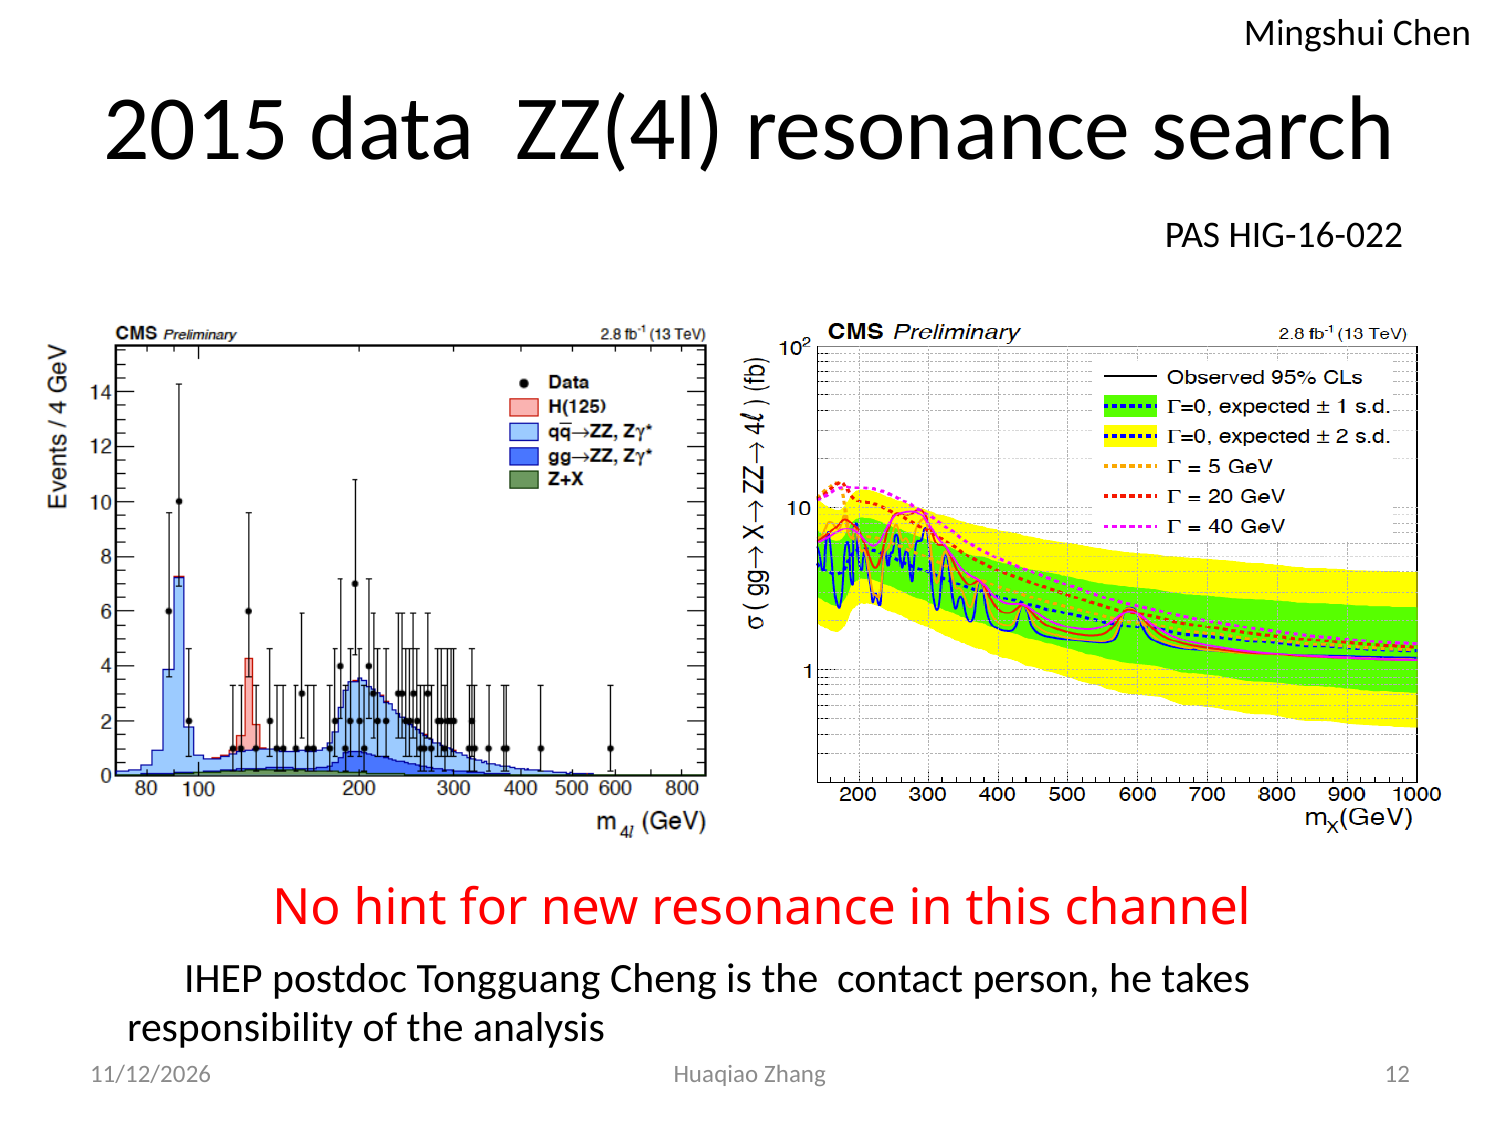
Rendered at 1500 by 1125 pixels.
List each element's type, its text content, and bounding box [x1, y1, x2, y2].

text_box No hint for new resonance in this channel [257, 848, 1323, 942]
picture [35, 291, 1461, 850]
footer Huaqiao Zhang [512, 1042, 988, 1103]
text_box Mingshui Chen [1229, 0, 1500, 61]
list IHEP postdoc Tongguang Cheng is the contact person, he takes responsibility of the analysis [112, 942, 1425, 1061]
text_box PAS HIG-16-022 [1149, 202, 1500, 262]
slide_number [75, 1042, 425, 1103]
title 2015 data ZZ(4l) resonance search [75, 29, 1425, 217]
slide_number 12 [1074, 1042, 1425, 1103]
